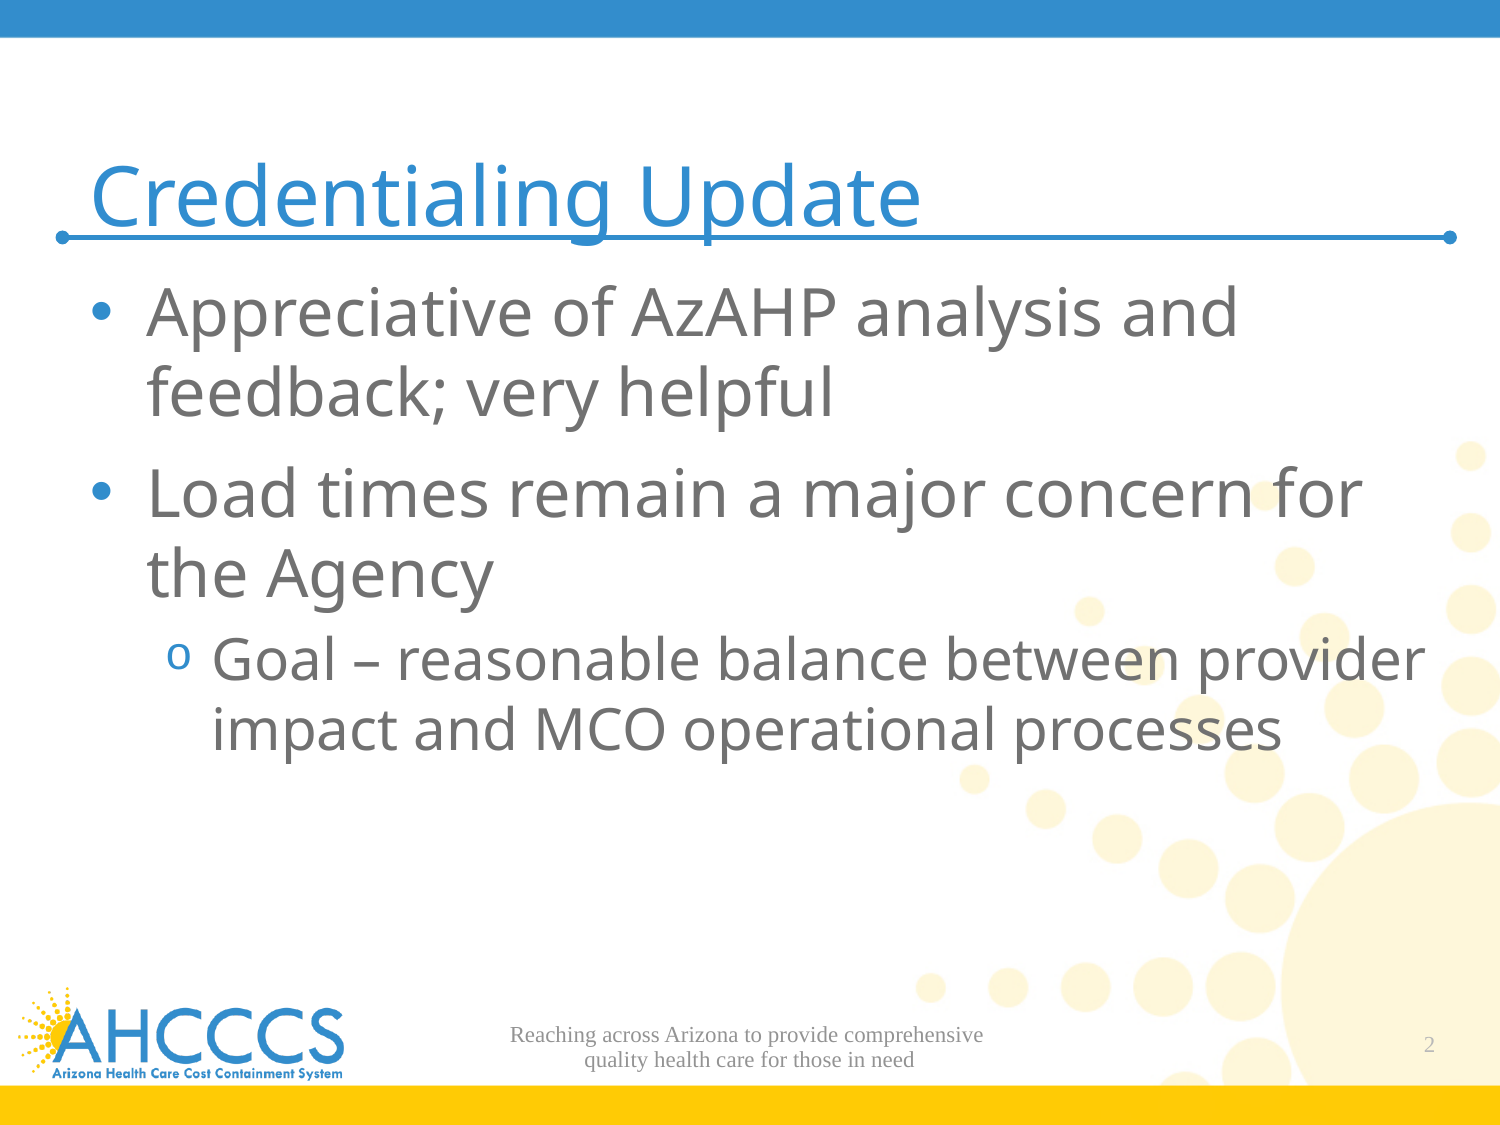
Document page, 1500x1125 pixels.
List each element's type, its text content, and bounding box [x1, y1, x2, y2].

footer Reaching across Arizona to provide comprehensive quality health care for those in need [0, 1016, 1500, 1079]
list Appreciative of AzAHP analysis and feedback; very helpful Load times remain a major concern for the Agency Goal – reasonable balance between provider impact and MCO operational processes [75, 262, 1450, 980]
picture [0, 0, 1500, 1016]
picture [0, 1079, 1500, 1125]
title Credentialing Update [75, 50, 1438, 250]
